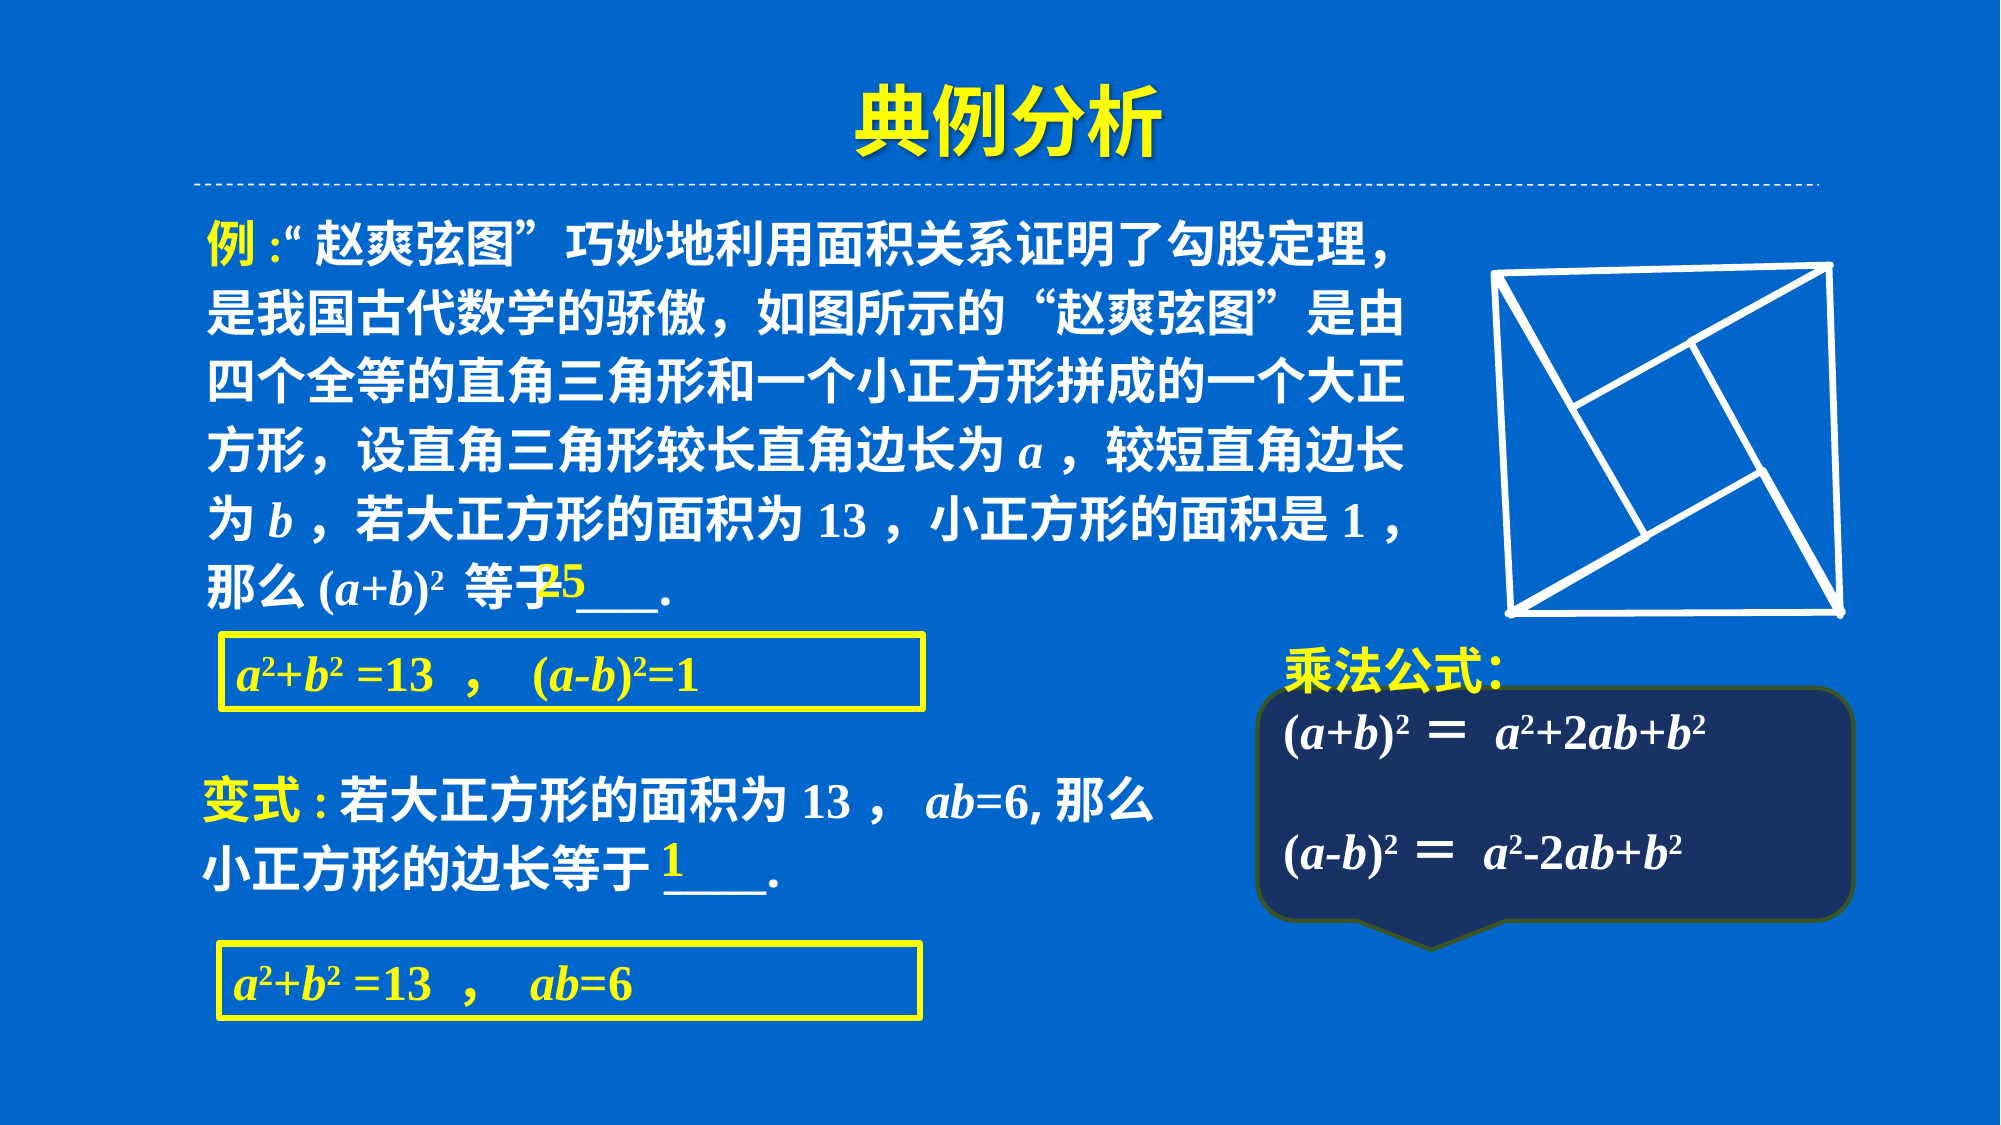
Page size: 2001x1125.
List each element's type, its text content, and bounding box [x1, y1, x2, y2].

text_box 25 [522, 540, 697, 615]
text_box 1 [645, 818, 820, 894]
text_box a2+b2 =13 ， ab=6 [218, 943, 921, 1019]
text_box 变式:若大正方形的面积为13，ab=6,那么小正方形的边长等于_____. [186, 752, 1201, 906]
text_box 典例分析 [838, 65, 1232, 174]
text_box 乘法公式： (a+b)2＝ a2+2ab+b2 (a-b)2＝ a2-2ab+b2 [1255, 685, 1856, 952]
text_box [1424, 191, 1914, 695]
text_box 例:“赵爽弦图”巧妙地利用面积关系证明了勾股定理，是我国古代数学的骄傲，如图所示的“赵爽弦图”是由四个全等的直角三角形和一个小正方形拼成的一个大正方形，设直角三角形较长直角边长为a，较短直角边长 为b，若大正方形的面积为13，小正方形的面积是1，那么(a+b)2 等于____. [191, 195, 1419, 624]
text_box a2+b2 =13 ， (a-b)2=1 [221, 634, 923, 710]
